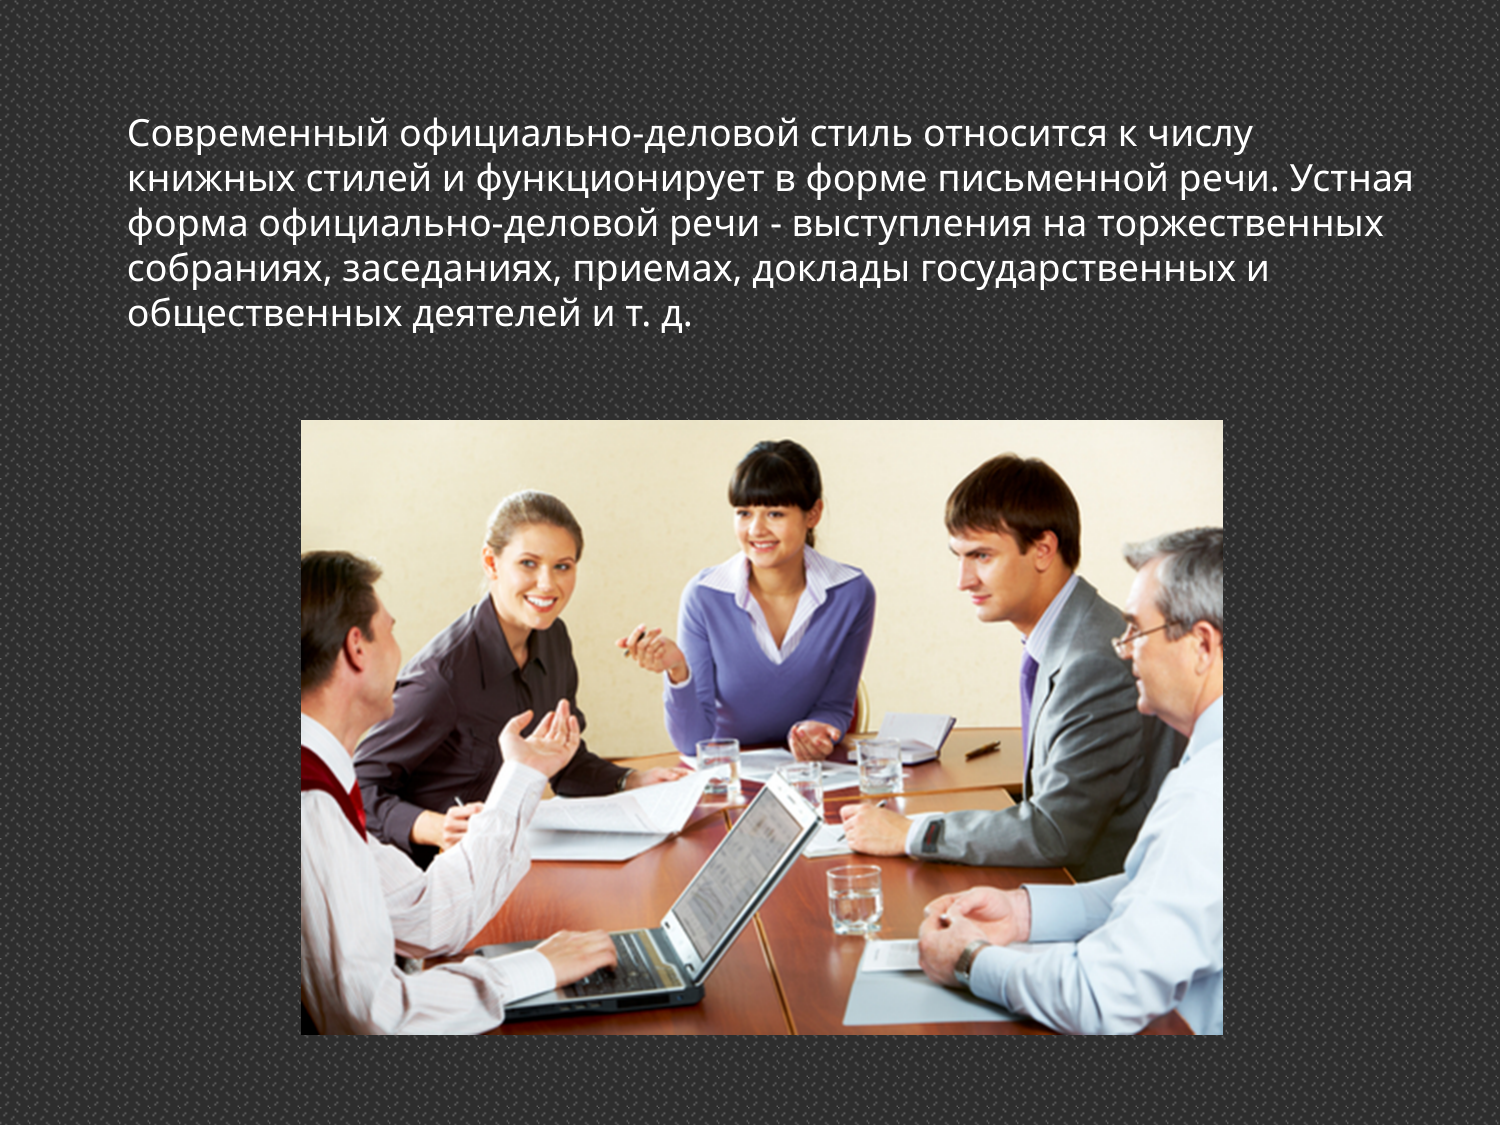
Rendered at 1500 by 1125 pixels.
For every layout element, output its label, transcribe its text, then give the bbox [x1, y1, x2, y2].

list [300, 420, 1223, 1036]
text_box Современный официально-деловой стиль относится к числу книжных стилей и функционирует в форме письменной речи. Устная форма официально-деловой речи - выступления на торжественных собраниях, заседаниях, приемах, доклады государственных и общественных деятелей и т. д. [112, 101, 1447, 342]
